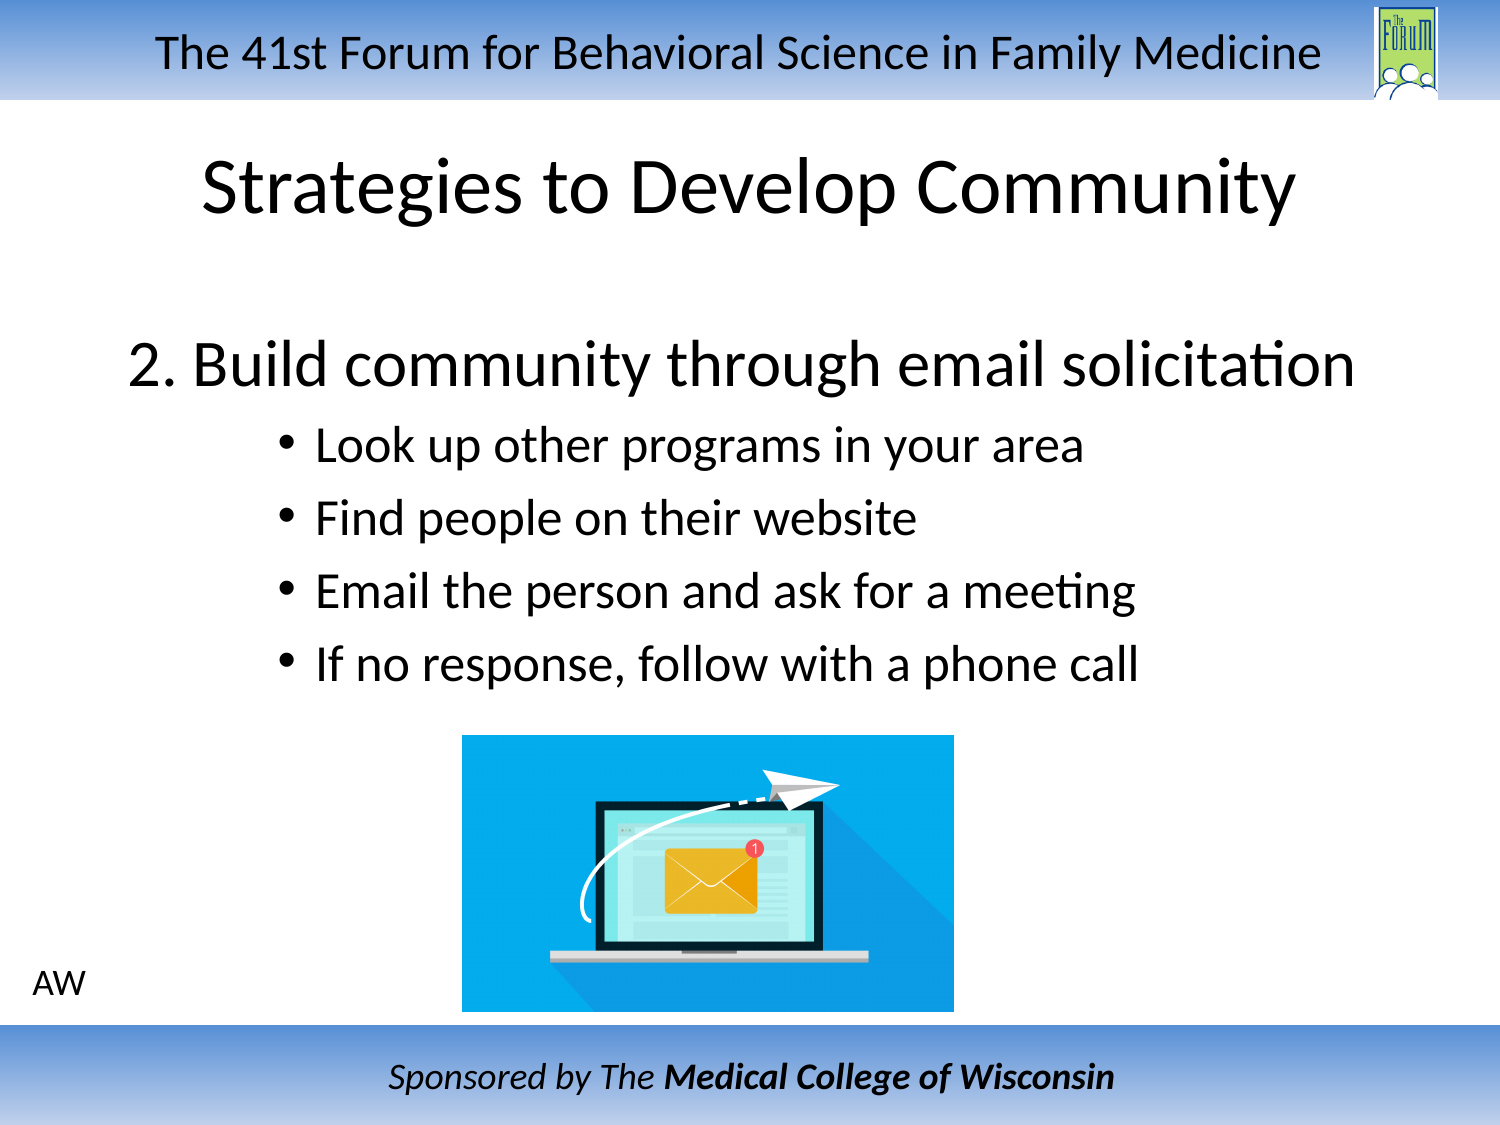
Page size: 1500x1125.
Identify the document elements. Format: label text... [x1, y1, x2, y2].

title Strategies to Develop Community [75, 125, 1425, 238]
picture [551, 771, 868, 962]
text_box AW [17, 950, 113, 1011]
picture [1374, 7, 1438, 100]
list 2. Build community through email solicitation Look up other programs in your area Find people on their website Email the person and ask for a meeting If no response, follow with a phone call [112, 312, 1381, 925]
